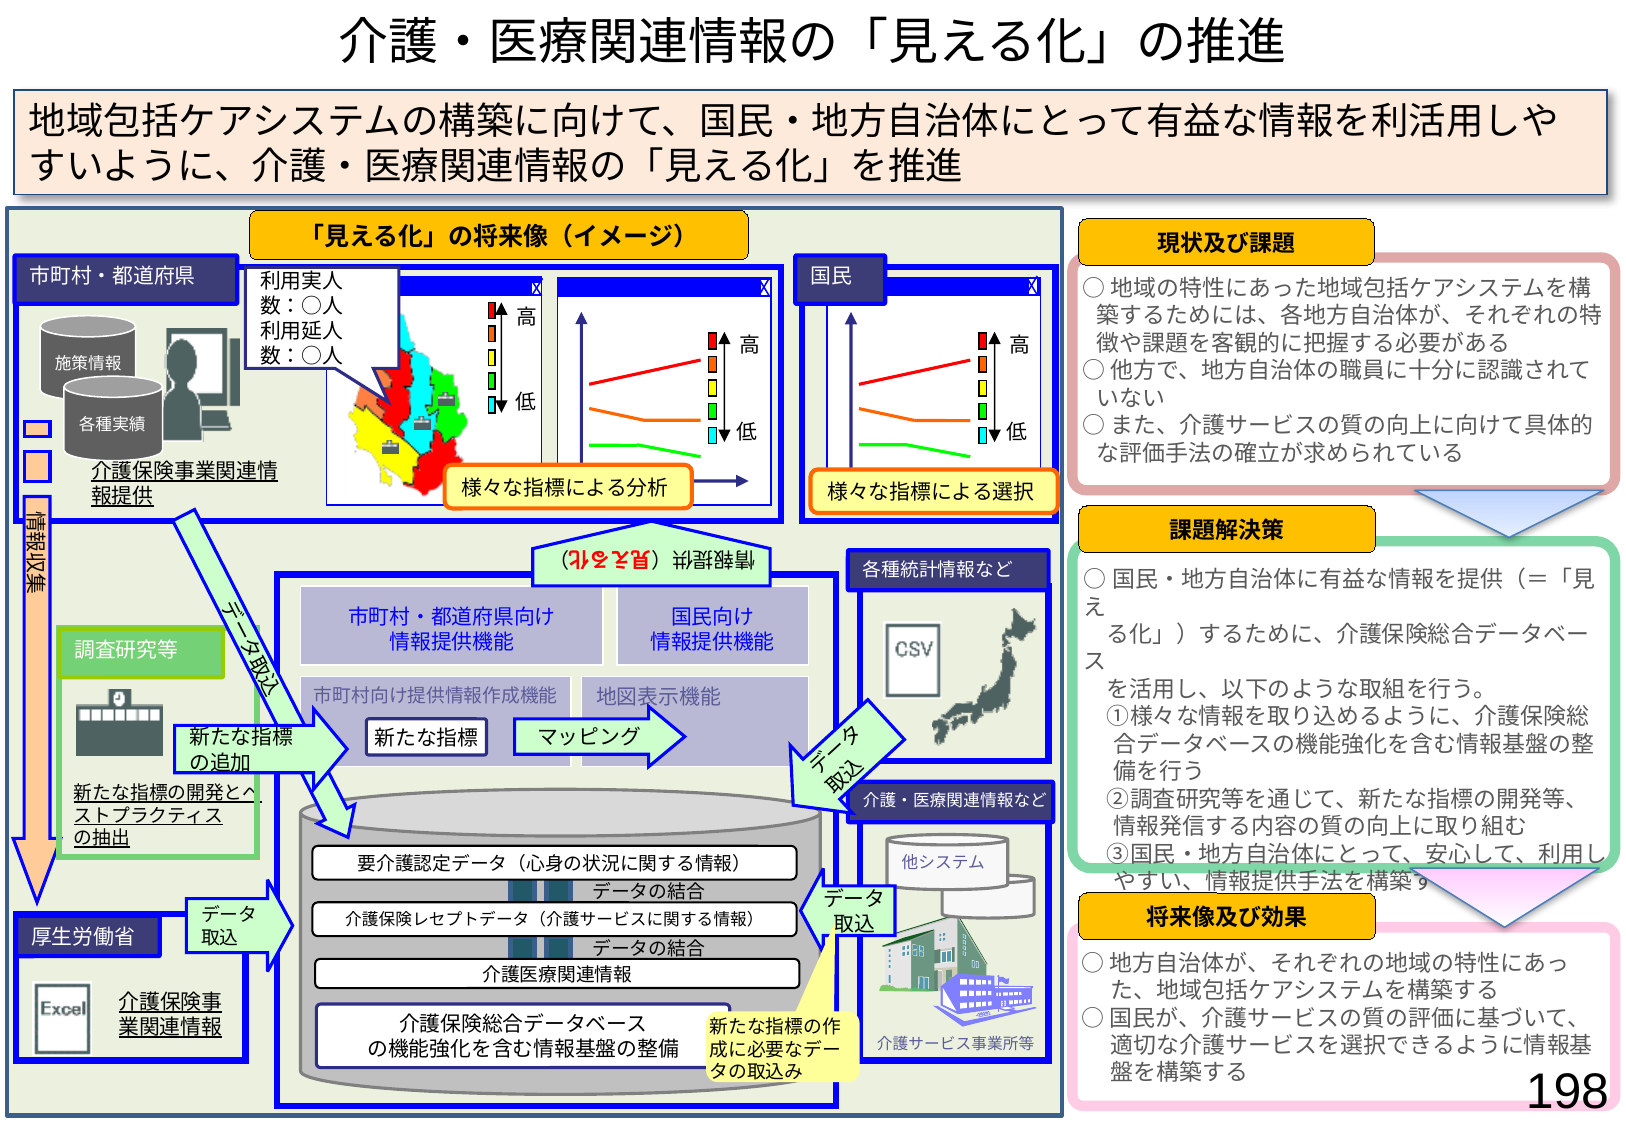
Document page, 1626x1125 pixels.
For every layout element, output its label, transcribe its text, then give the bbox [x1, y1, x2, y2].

text_box ○地方自治体が、それぞれの地域の特性にあった、地域包括ケアシステムを構築する ○国民が、介護サービスの質の評価に基づいて、適切な介護サービスを選択できるように情報基盤を構築する [1070, 925, 1618, 1108]
text_box 将来像及び効果 [1078, 892, 1376, 940]
text_box 課題解決策 [1078, 505, 1376, 553]
text_box [1414, 490, 1604, 538]
text_box 地域包括ケアシステムの構築に向けて、国民・地方自治体にとって有益な情報を利活用しやすいように、介護・医療関連情報の「見える化」を推進 [13, 89, 1607, 195]
text_box [5, 206, 1064, 1118]
text_box [1409, 868, 1600, 928]
text_box ○地域の特性にあった地域包括ケアシステムを構築するためには、各地方自治体が、それぞれの特徴や課題を客観的に把握する必要がある ○他方で、地方自治体の職員に十分に認識されていない ○また、介護サービスの質の向上に向けて具体的な評価手法の確立が求められている [1070, 255, 1618, 493]
text_box 「見える化」の将来像（イメージ） [249, 210, 749, 253]
text_box ○国民・地方自治体に有益な情報を提供（＝「見え る化」）するために、介護保険総合データベース を活用し、以下のような取組を行う。 ①様々な情報を取り込めるように、介護保険総合データベースの機能強化を含む情報基盤の整備を行う ②調査研究等を通じて、新たな指標の開発等、情報発信する内容の質の向上に取り組む ③国民・地方自治体にとって、安心して、利用しやすい、情報提供手法を構築する [1070, 539, 1618, 871]
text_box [12, 255, 1059, 1107]
text_box 介護・医療関連情報の「見える化」の推進 [0, 0, 1625, 85]
text_box 現状及び課題 [1078, 218, 1375, 266]
text_box 198 [1509, 1058, 1625, 1119]
